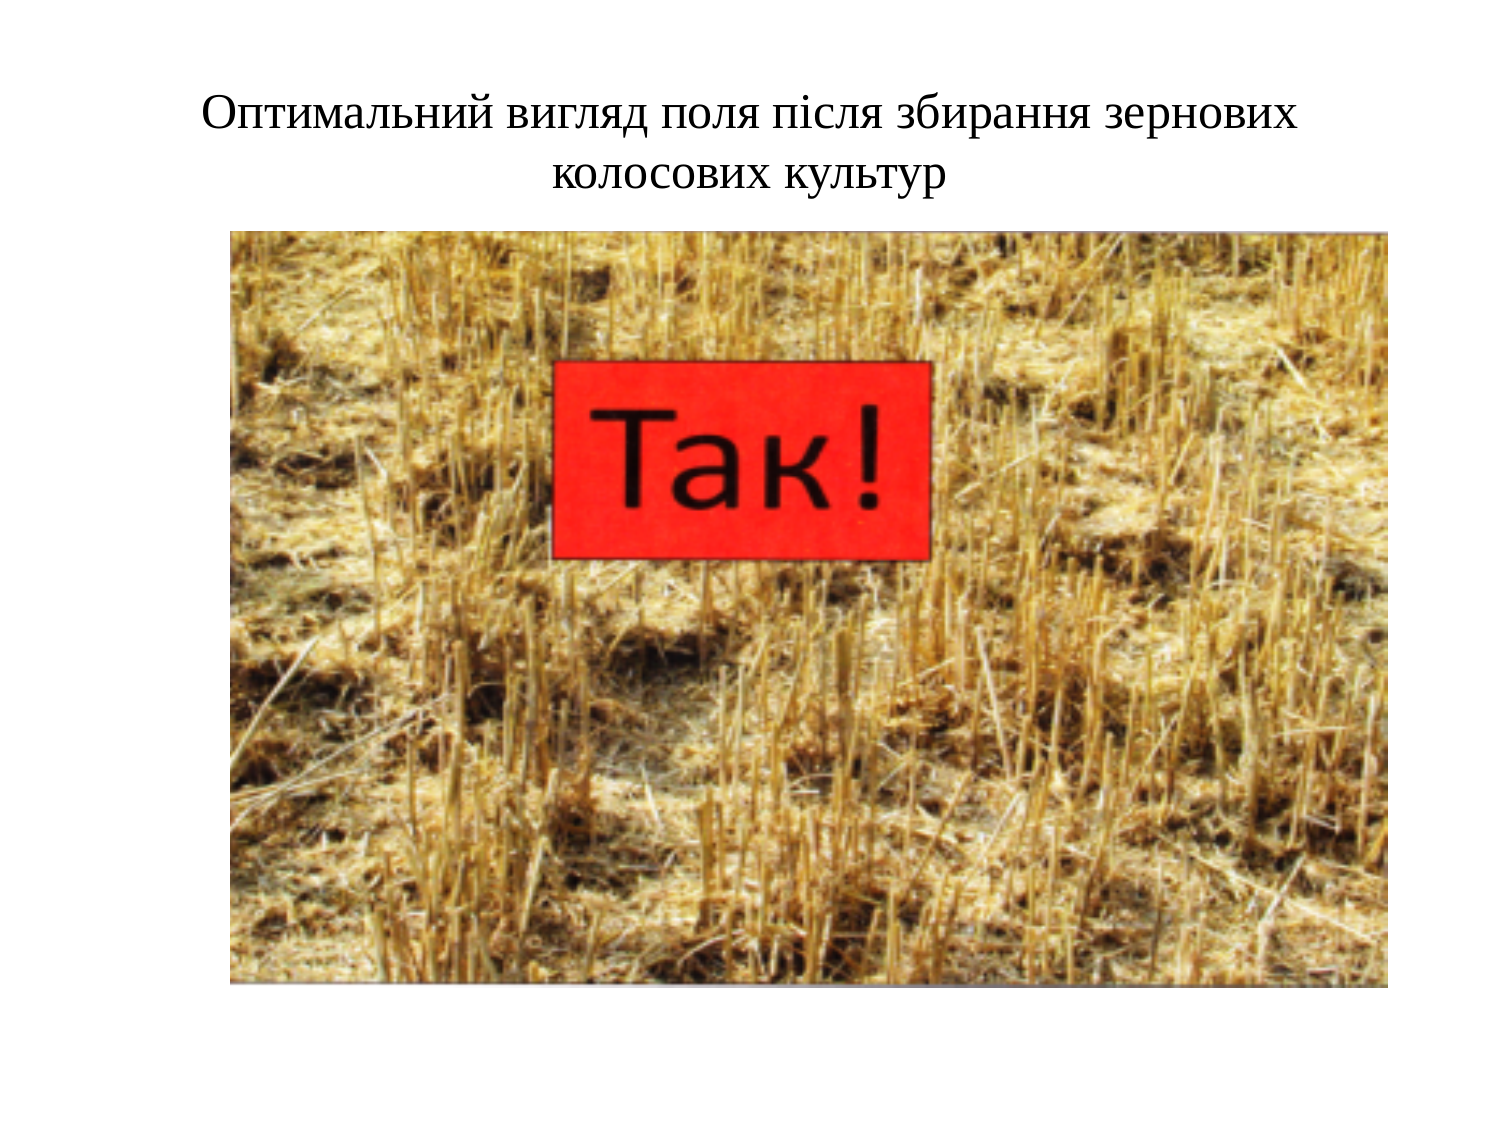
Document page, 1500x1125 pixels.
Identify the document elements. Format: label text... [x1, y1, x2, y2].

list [229, 231, 1389, 988]
title Оптимальний вигляд поля після збирання зернових колосових культур [74, 44, 1426, 233]
